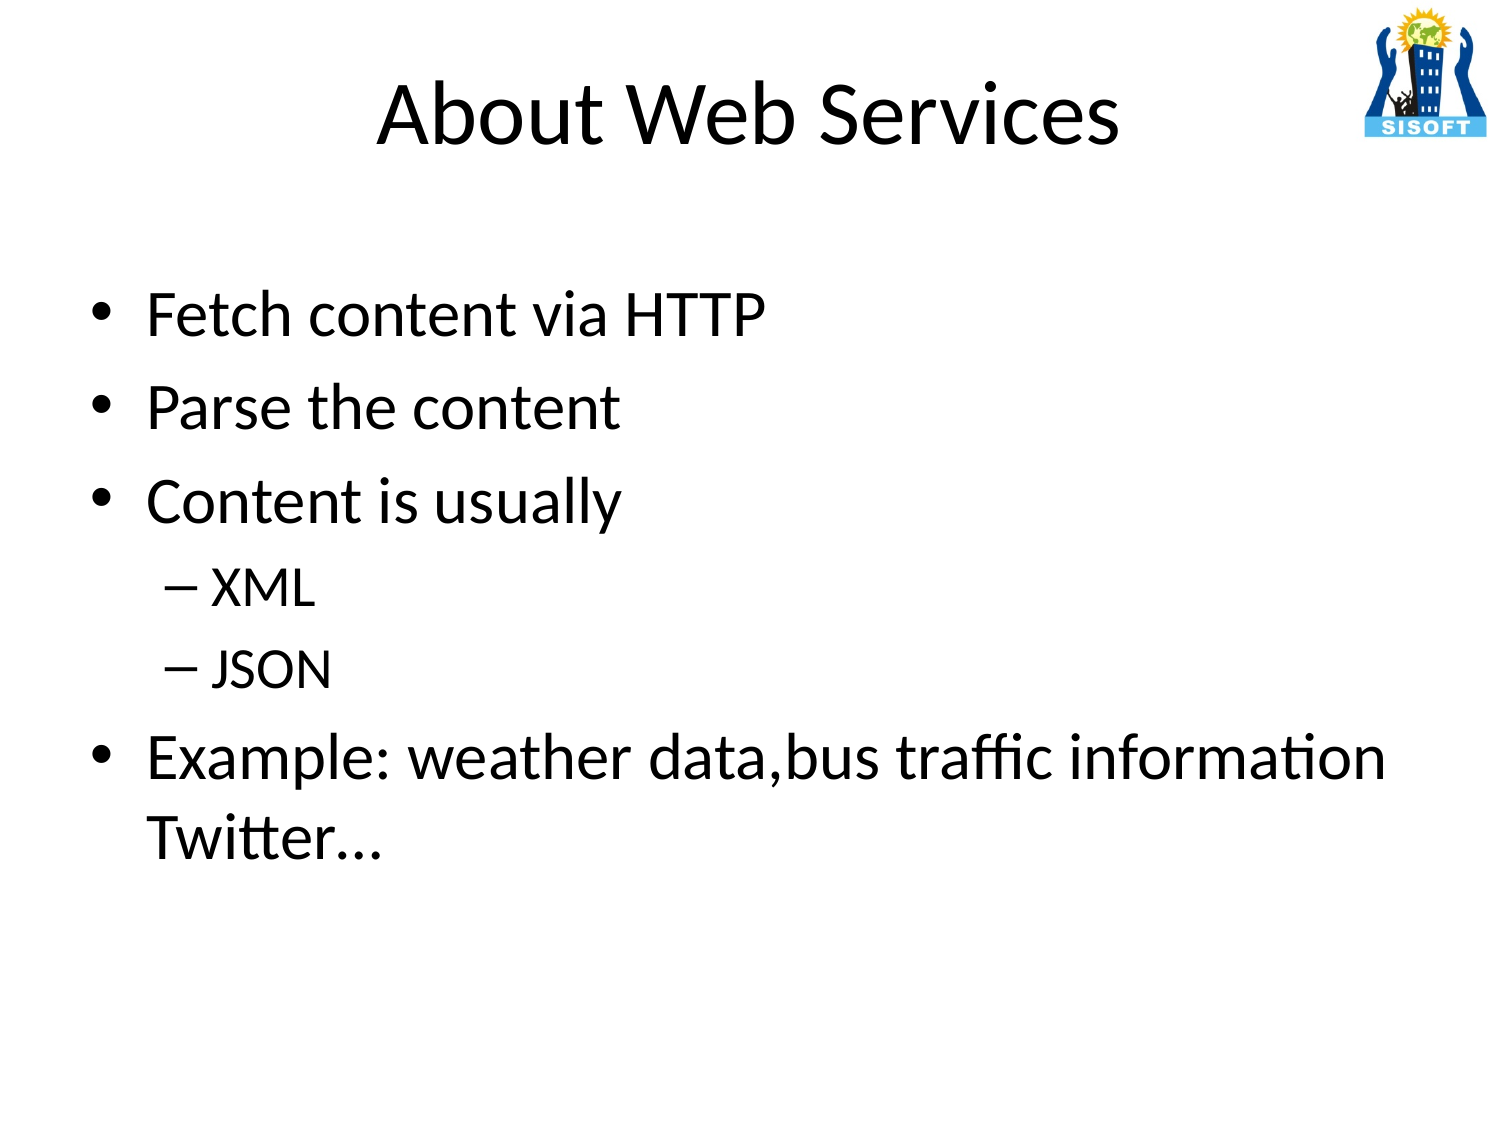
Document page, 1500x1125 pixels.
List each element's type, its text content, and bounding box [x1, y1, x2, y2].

list Fetch content via HTTP Parse the content Content is usually XML JSON Example: weather data,bus traffic information Twitter… [75, 262, 1425, 1005]
picture [1345, 0, 1500, 150]
title About Web Services [75, 45, 1425, 233]
